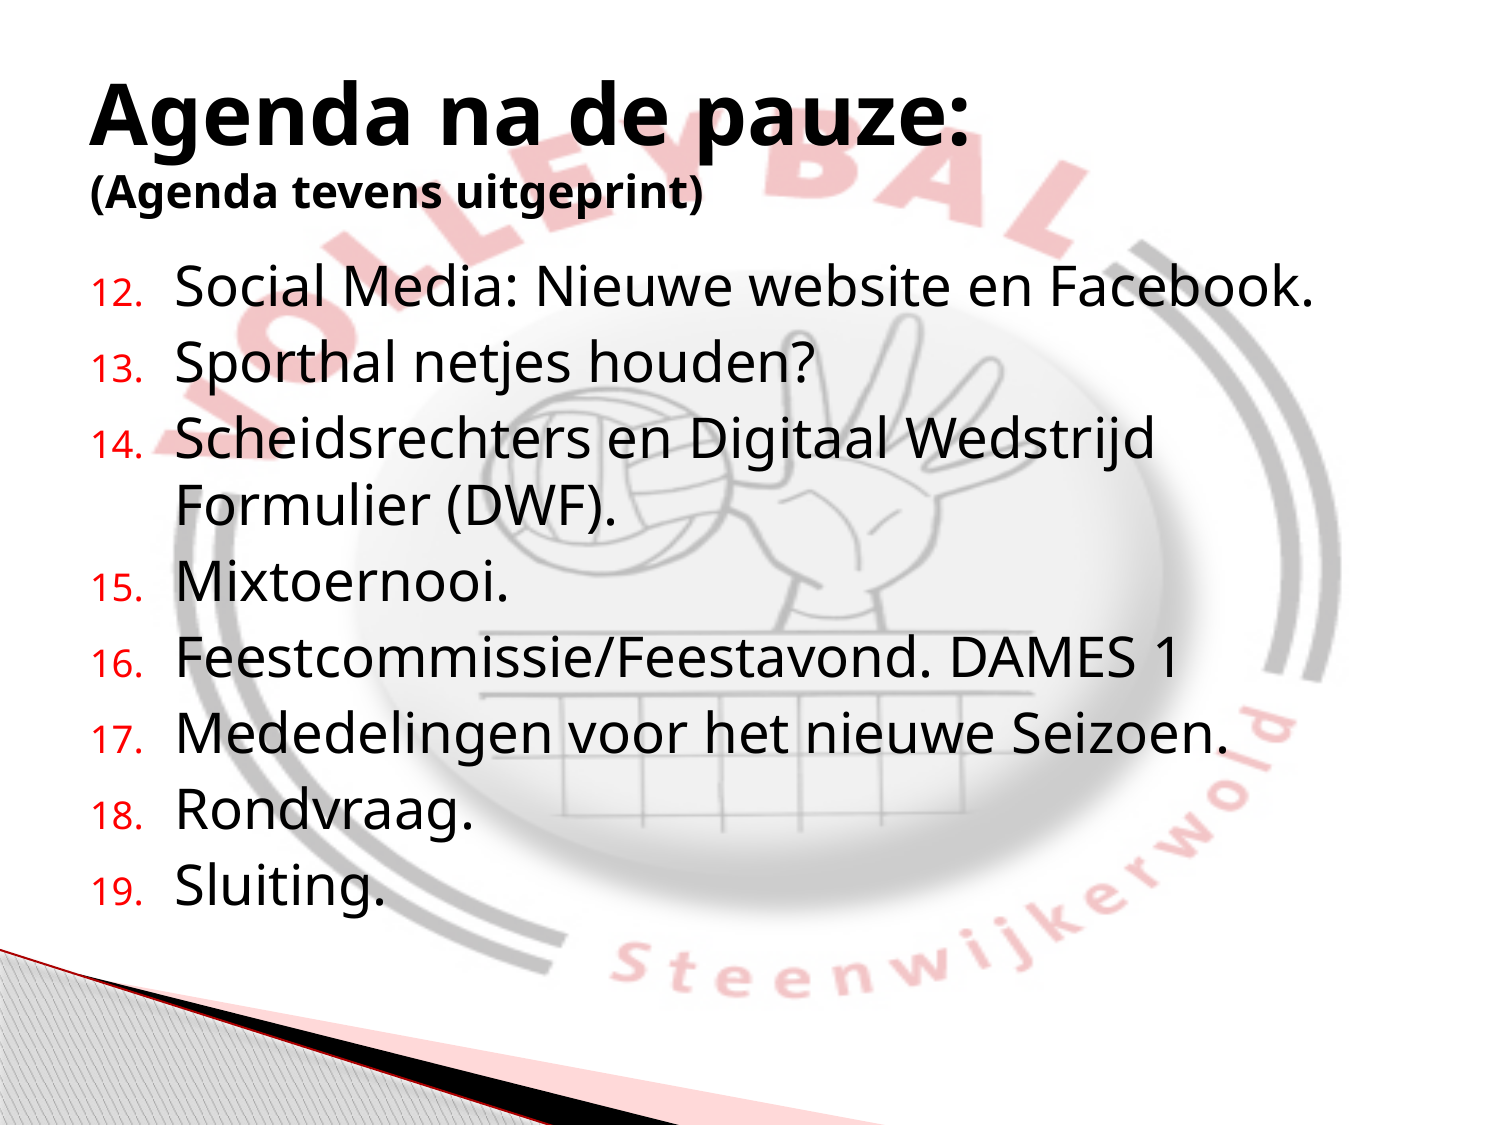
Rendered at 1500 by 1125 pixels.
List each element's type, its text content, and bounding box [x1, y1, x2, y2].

title Agenda na de pauze: (Agenda tevens uitgeprint) [75, 45, 1425, 233]
list Social Media: Nieuwe website en Facebook. Sporthal netjes houden? Scheidsrechters en Digitaal Wedstrijd Formulier (DWF). Mixtoernooi. Feestcommissie/Feestavond. DAMES 1 Mededelingen voor het nieuwe Seizoen. Rondvraag. Sluiting. [75, 243, 1425, 986]
